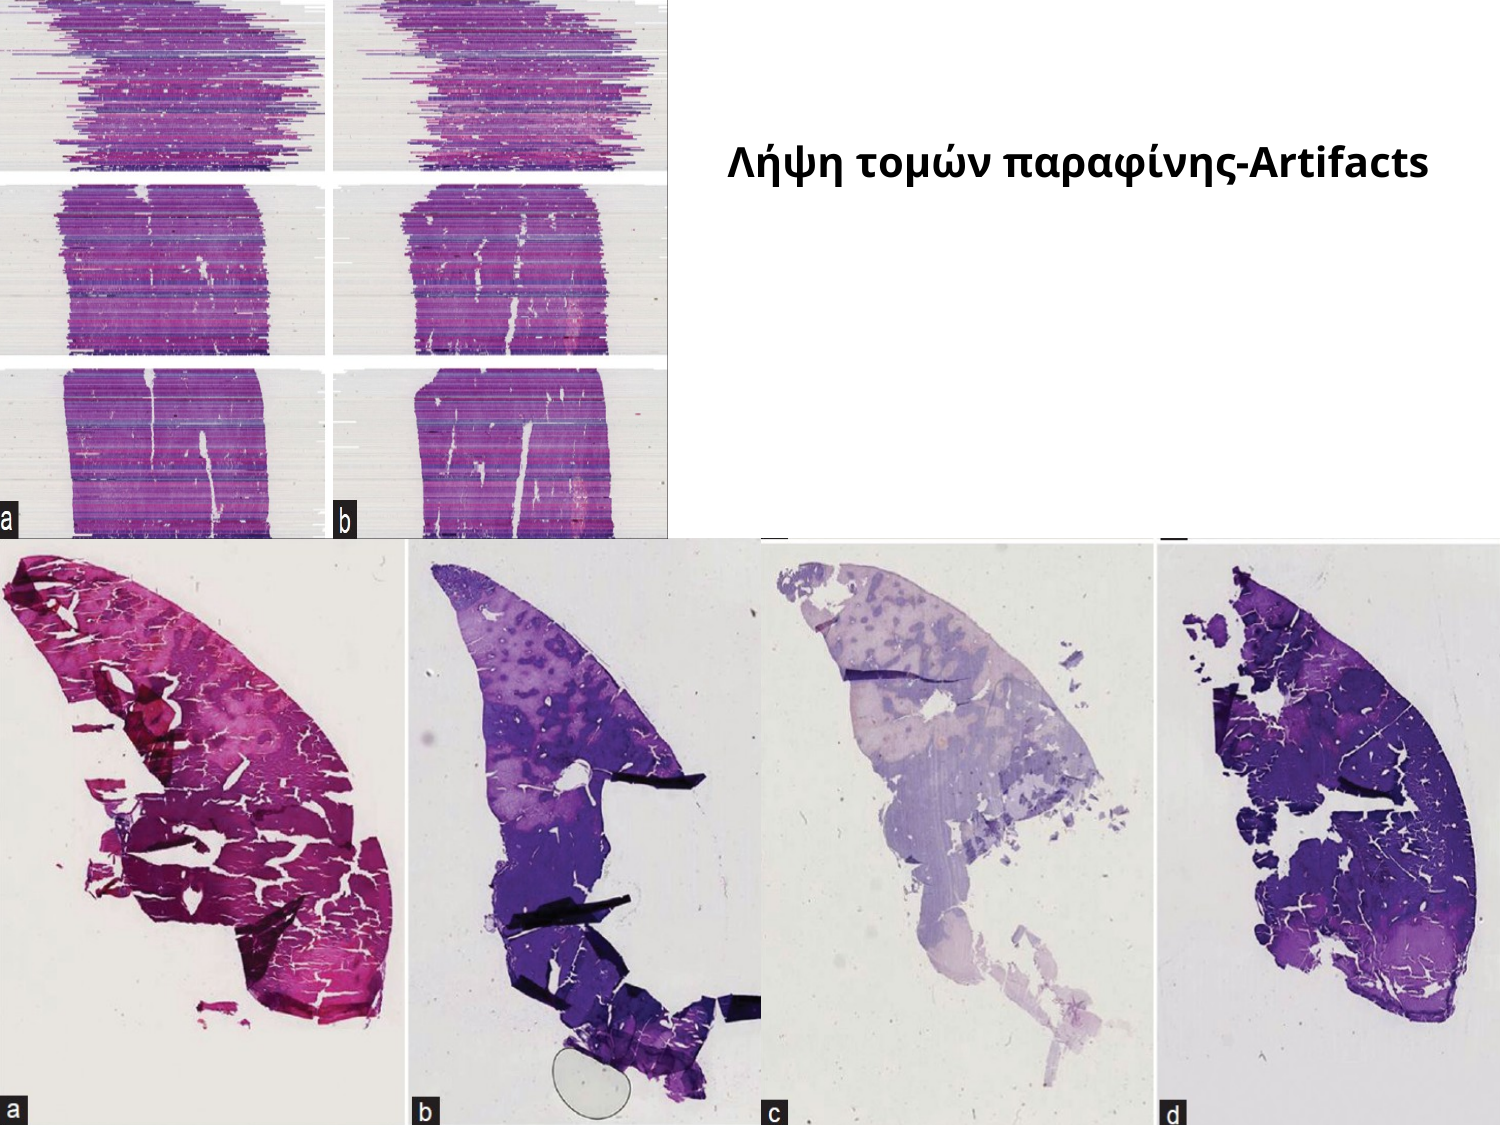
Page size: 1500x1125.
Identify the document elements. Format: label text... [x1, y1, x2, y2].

text_box Λήψη τομών παραφίνης-Artifacts [712, 103, 1445, 194]
picture [0, 0, 1500, 1125]
